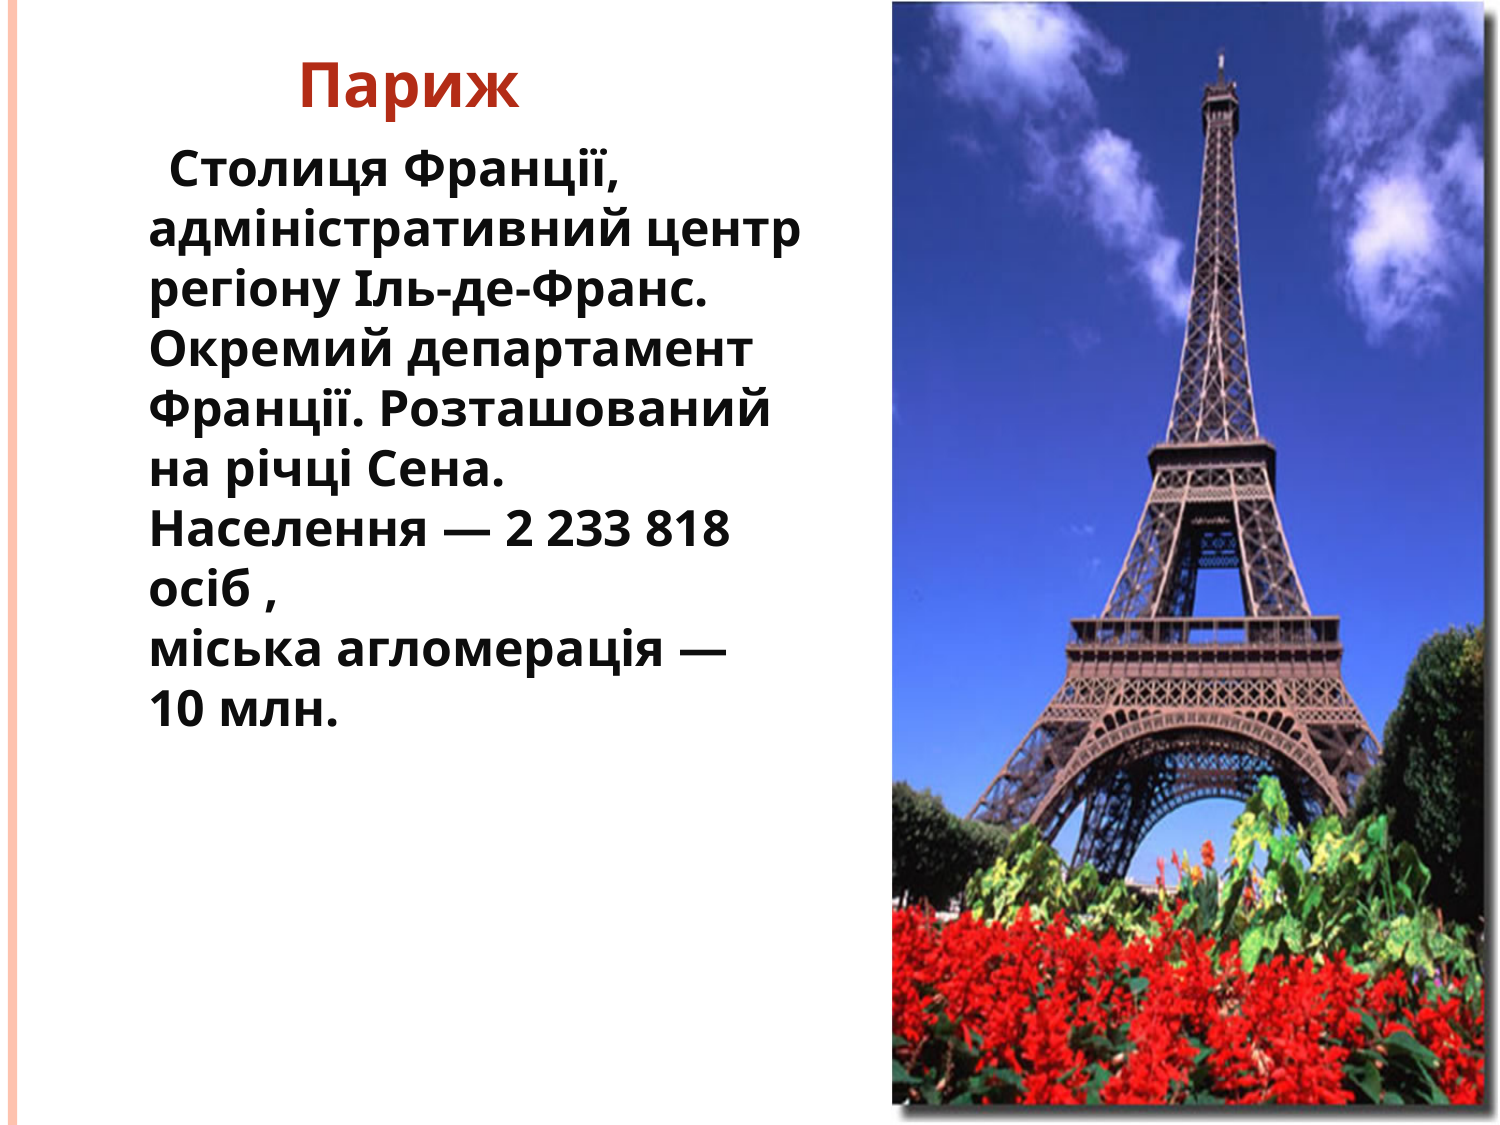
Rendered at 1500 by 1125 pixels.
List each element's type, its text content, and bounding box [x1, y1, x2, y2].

picture [890, 0, 1500, 1125]
list Столиця Франції, адміністративний центр регіону Іль-де-Франс. Окремий департамент Франції. Розташований на річці Сена. Населення — 2 233 818 осіб , міська агломерація — 10 млн. [88, 128, 845, 906]
title Париж [0, 0, 769, 128]
